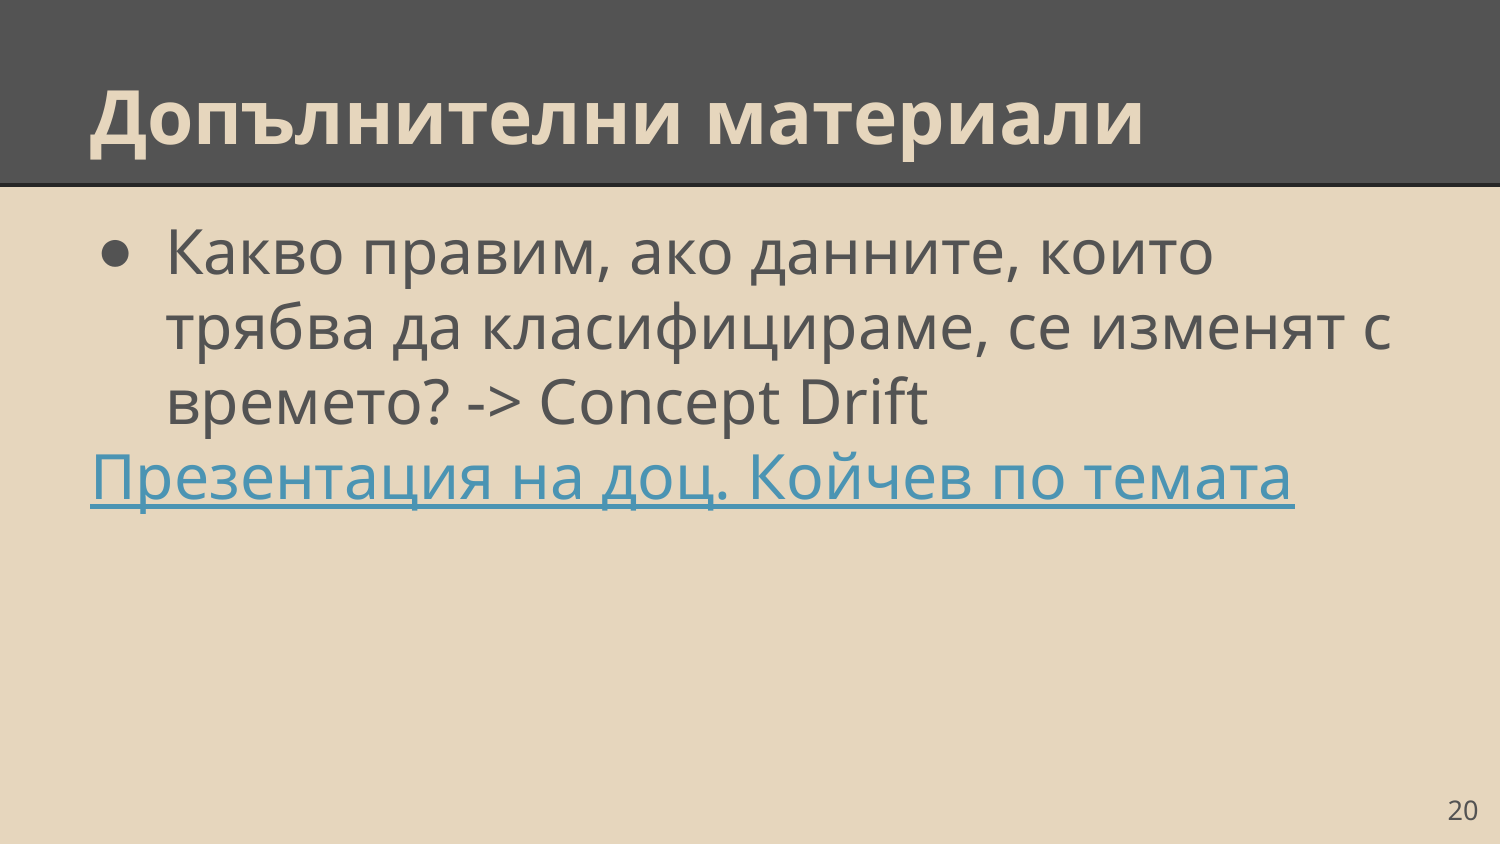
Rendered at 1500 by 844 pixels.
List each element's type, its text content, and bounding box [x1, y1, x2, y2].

slide_number ‹#› [1403, 779, 1494, 844]
title Допълнителни материали [75, 33, 1425, 175]
list Какво правим, ако данните, които трябва да класифицираме, се изменят с времето? -> Concept Drift Презентация на доц. Койчев по темата [75, 196, 1425, 808]
